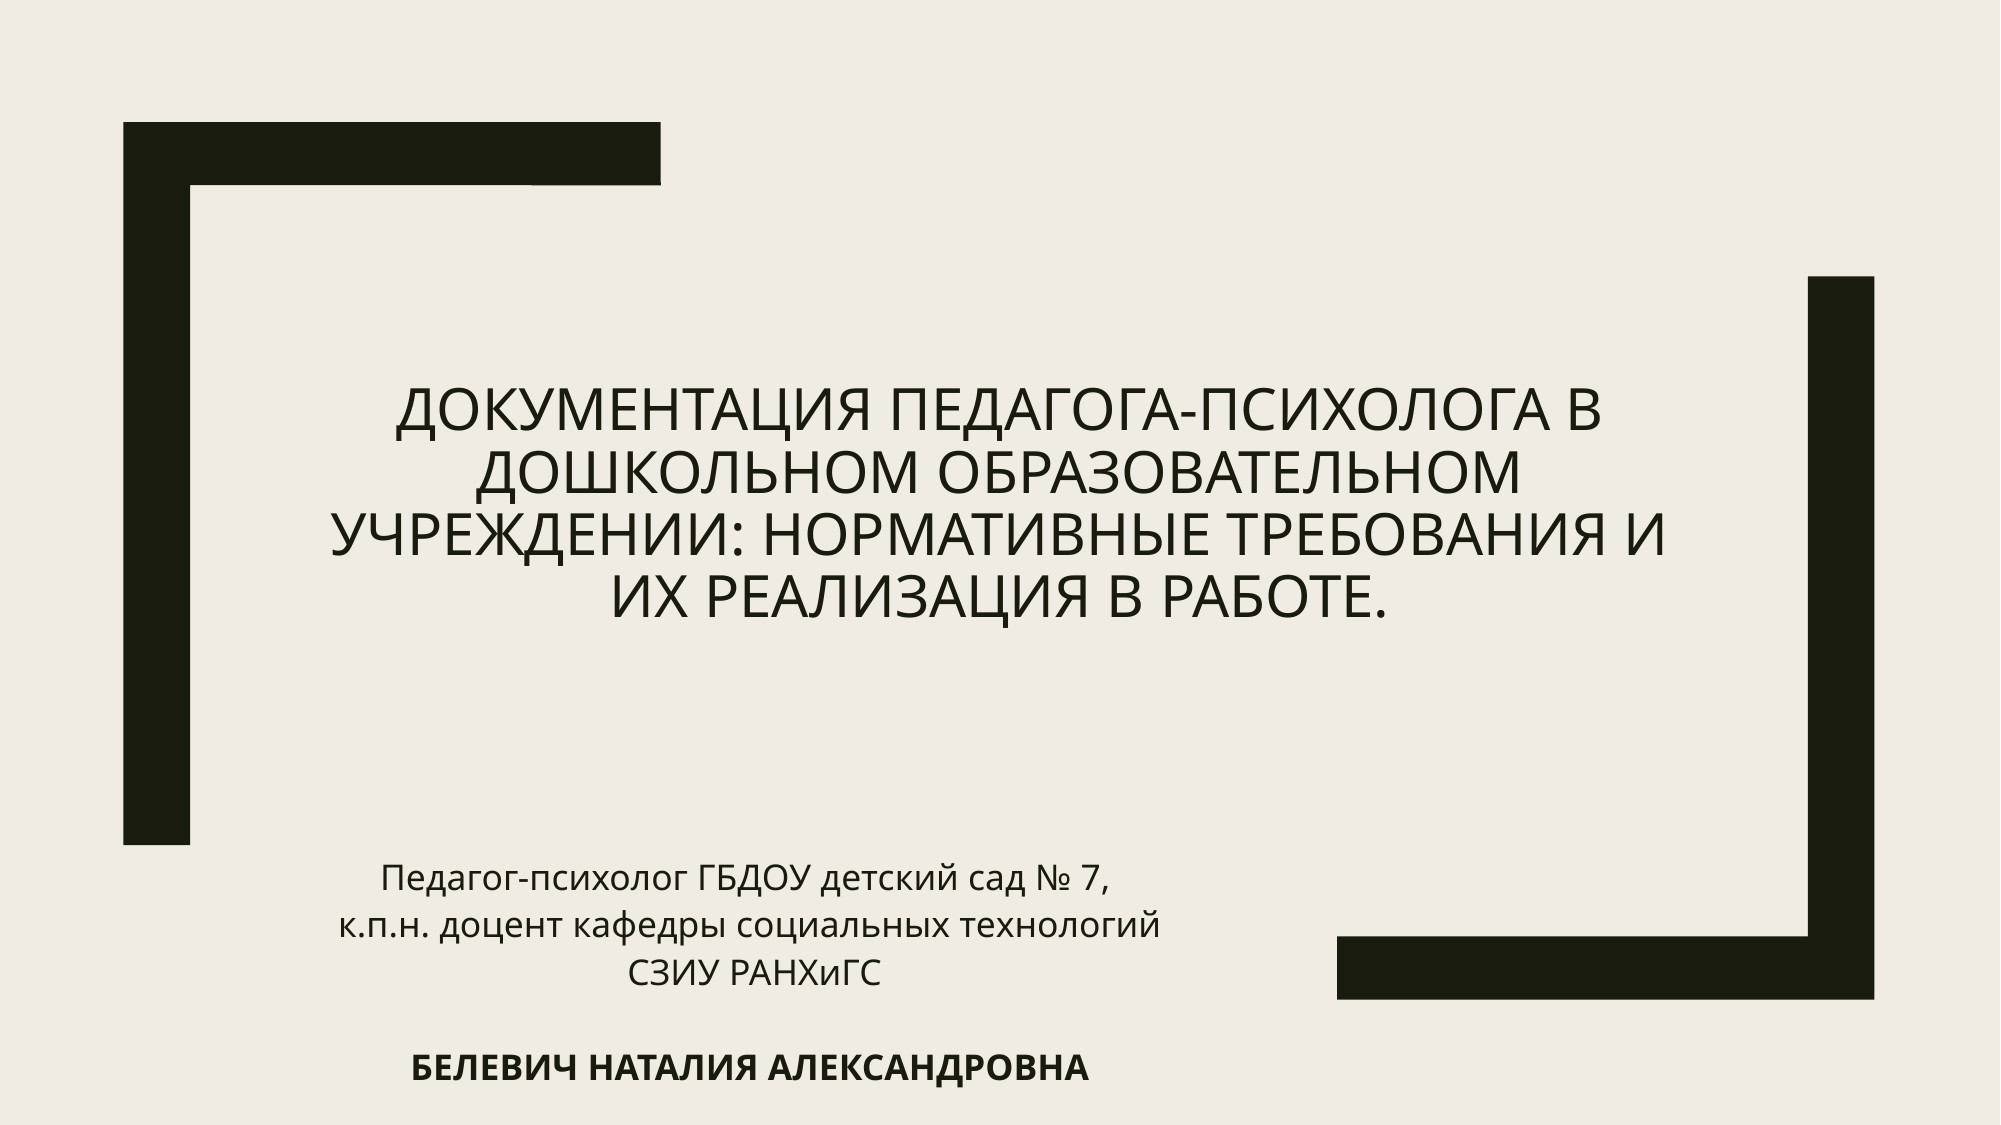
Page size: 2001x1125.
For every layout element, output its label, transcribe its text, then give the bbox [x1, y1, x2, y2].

title Документация педагога-психолога в дошкольном образовательном учреждении: нормативные требования и их реализация в работе. [314, 293, 1686, 638]
subtitle Педагог-психолог ГБДОУ детский сад № 7, к.п.н. доцент кафедры социальных технологий СЗИУ РАНХиГС БЕЛЕВИЧ НАТАЛИЯ АЛЕКСАНДРОВНА [189, 842, 1311, 1098]
